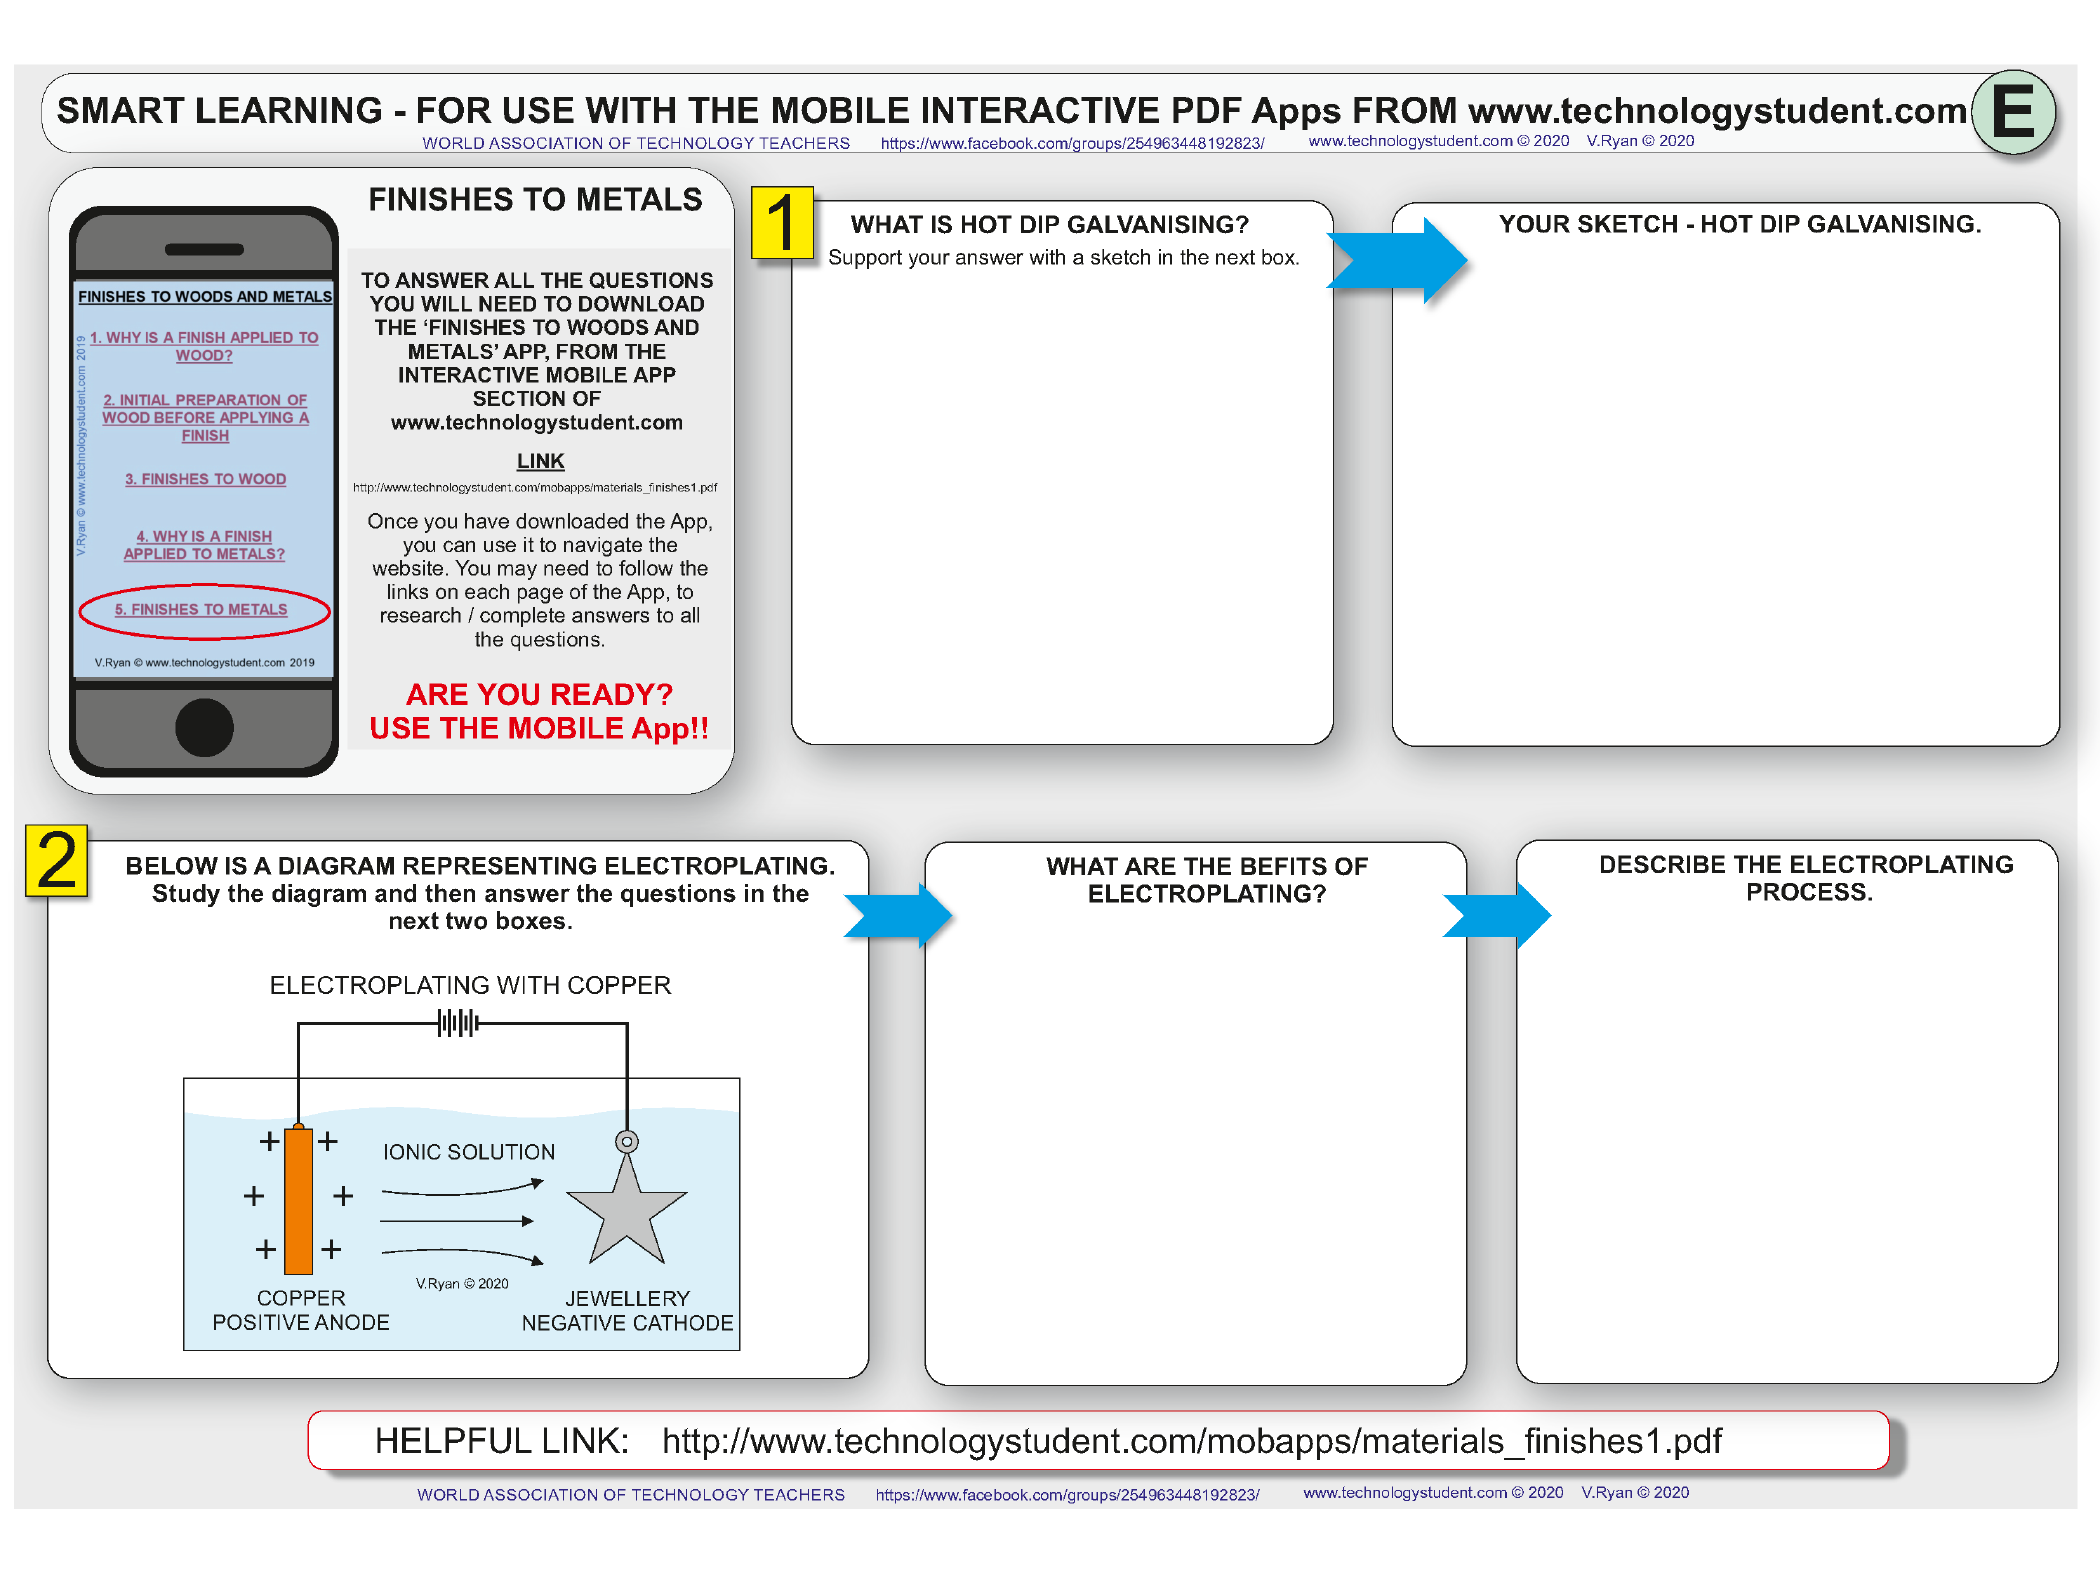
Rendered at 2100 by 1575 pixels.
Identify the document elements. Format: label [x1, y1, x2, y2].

text_box [0, 44, 2100, 1530]
